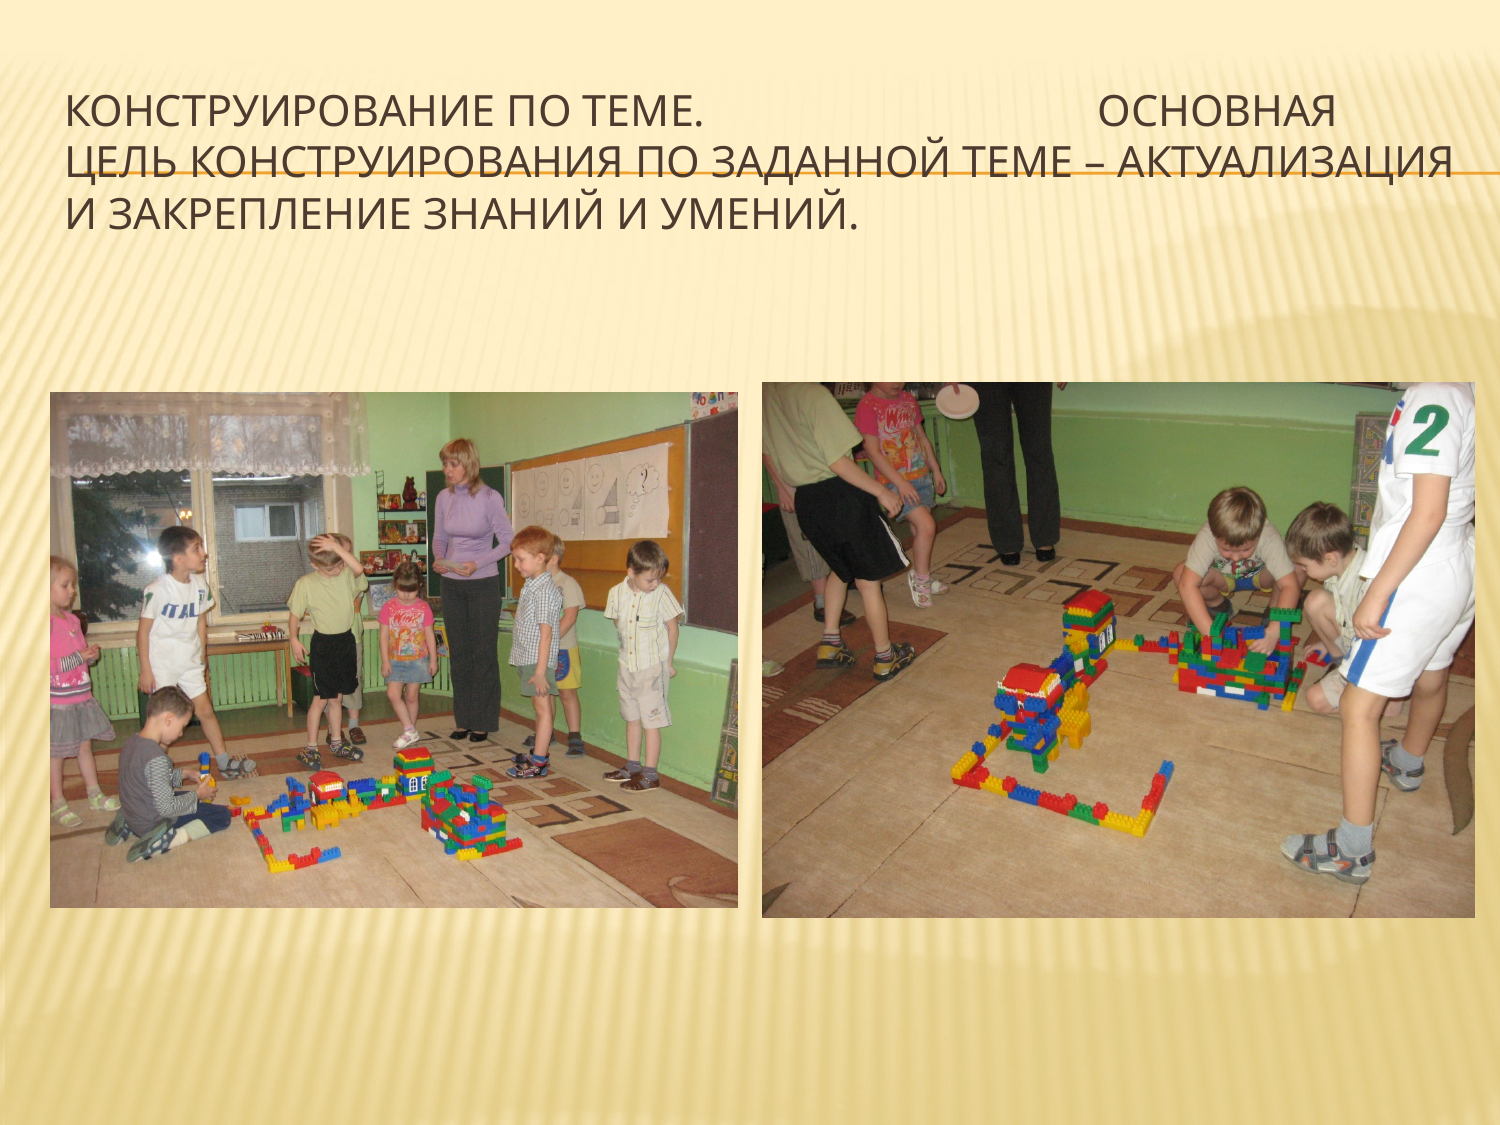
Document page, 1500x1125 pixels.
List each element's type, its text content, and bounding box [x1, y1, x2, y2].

title Конструирование по теме. Основная цель конструирования по заданной теме – актуализация и закрепление знаний и умений. [49, 75, 1475, 247]
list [762, 382, 1476, 918]
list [49, 391, 738, 909]
